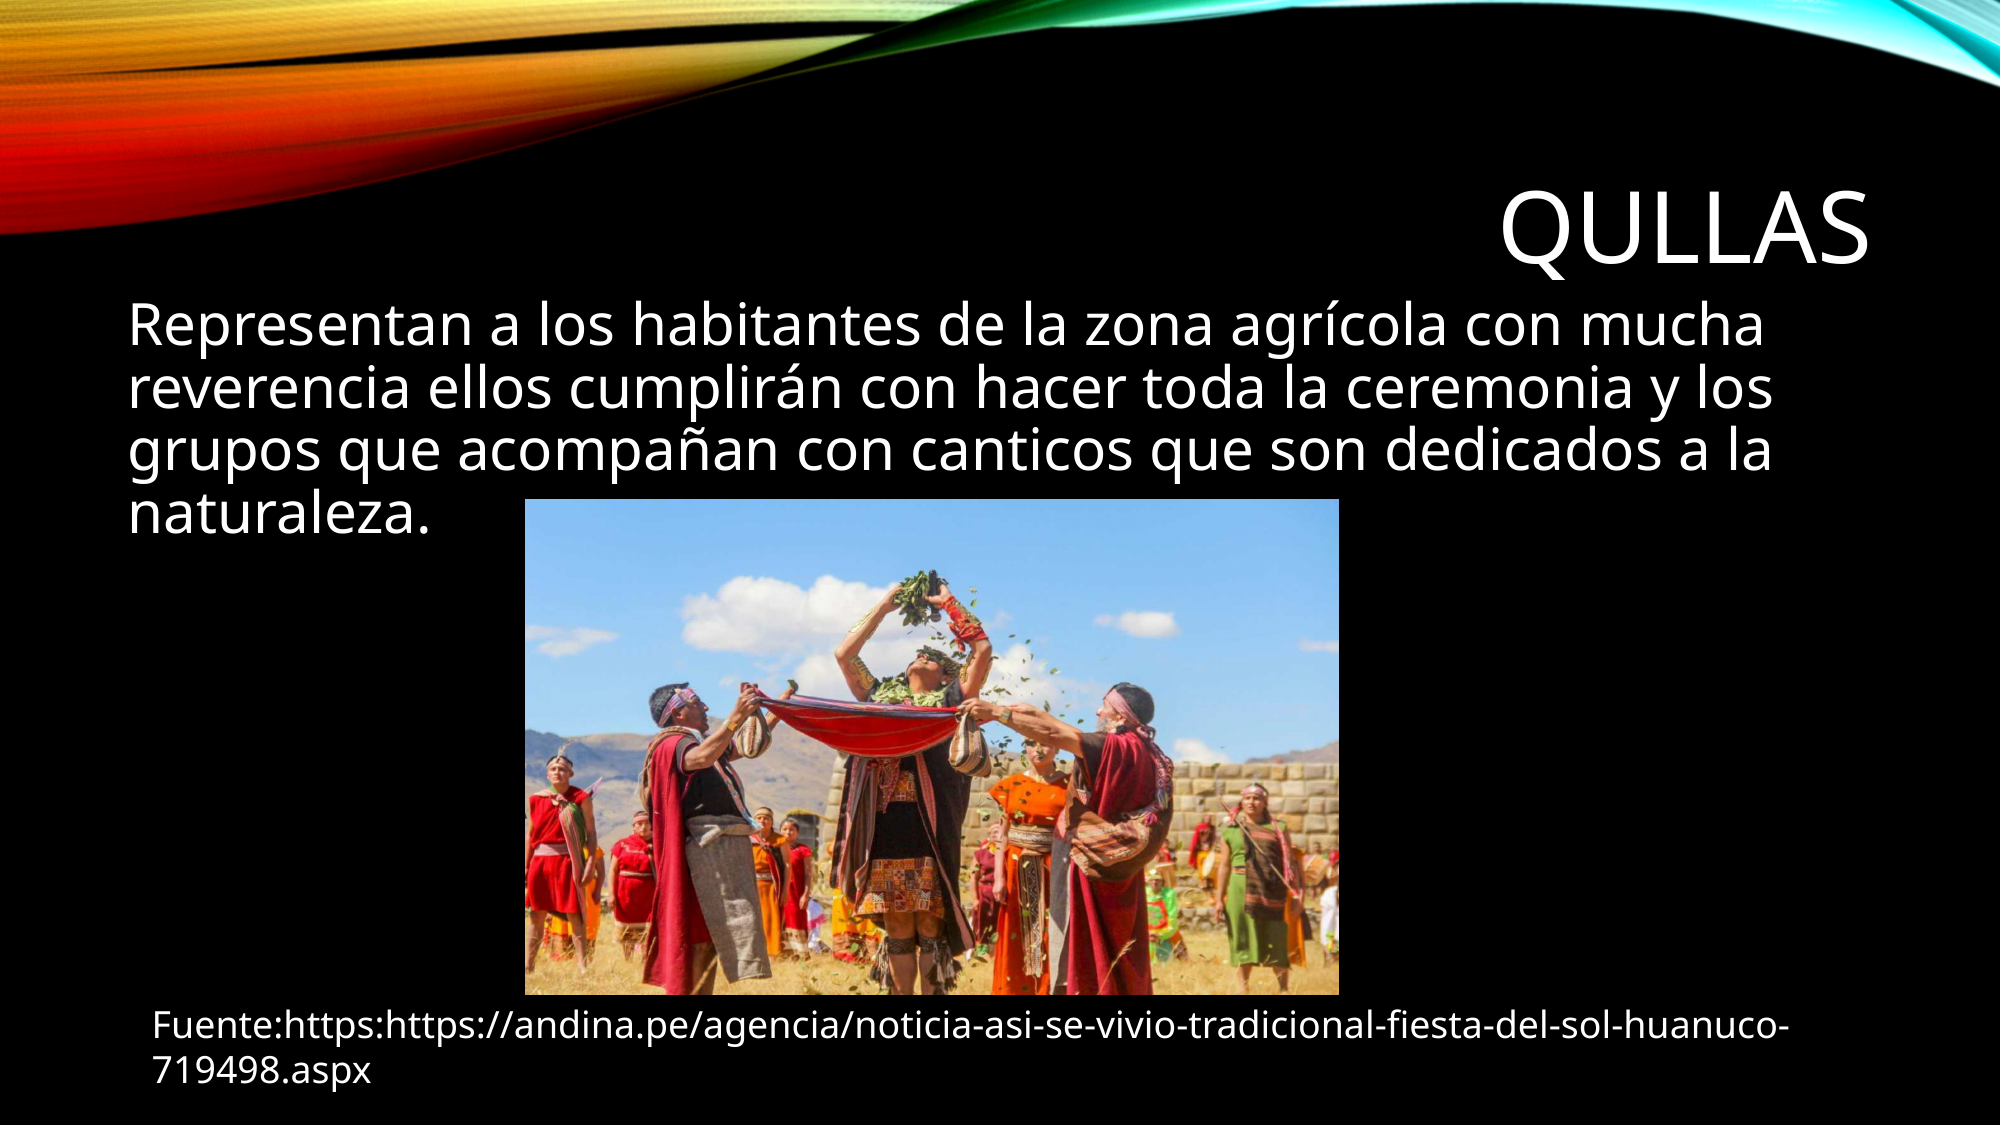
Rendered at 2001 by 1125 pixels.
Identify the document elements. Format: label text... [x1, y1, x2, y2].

title qullas [474, 125, 1888, 287]
picture [0, 0, 2000, 237]
text_box Fuente:https:https://andina.pe/agencia/noticia-asi-se-vivio-tradicional-fiesta-del-sol-huanuco-719498.aspx [136, 994, 1814, 1099]
picture [524, 498, 1339, 995]
list Representan a los habitantes de la zona agrícola con mucha reverencia ellos cumplirán con hacer toda la ceremonia y los grupos que acompañan con canticos que son dedicados a la naturaleza. [112, 287, 1888, 588]
